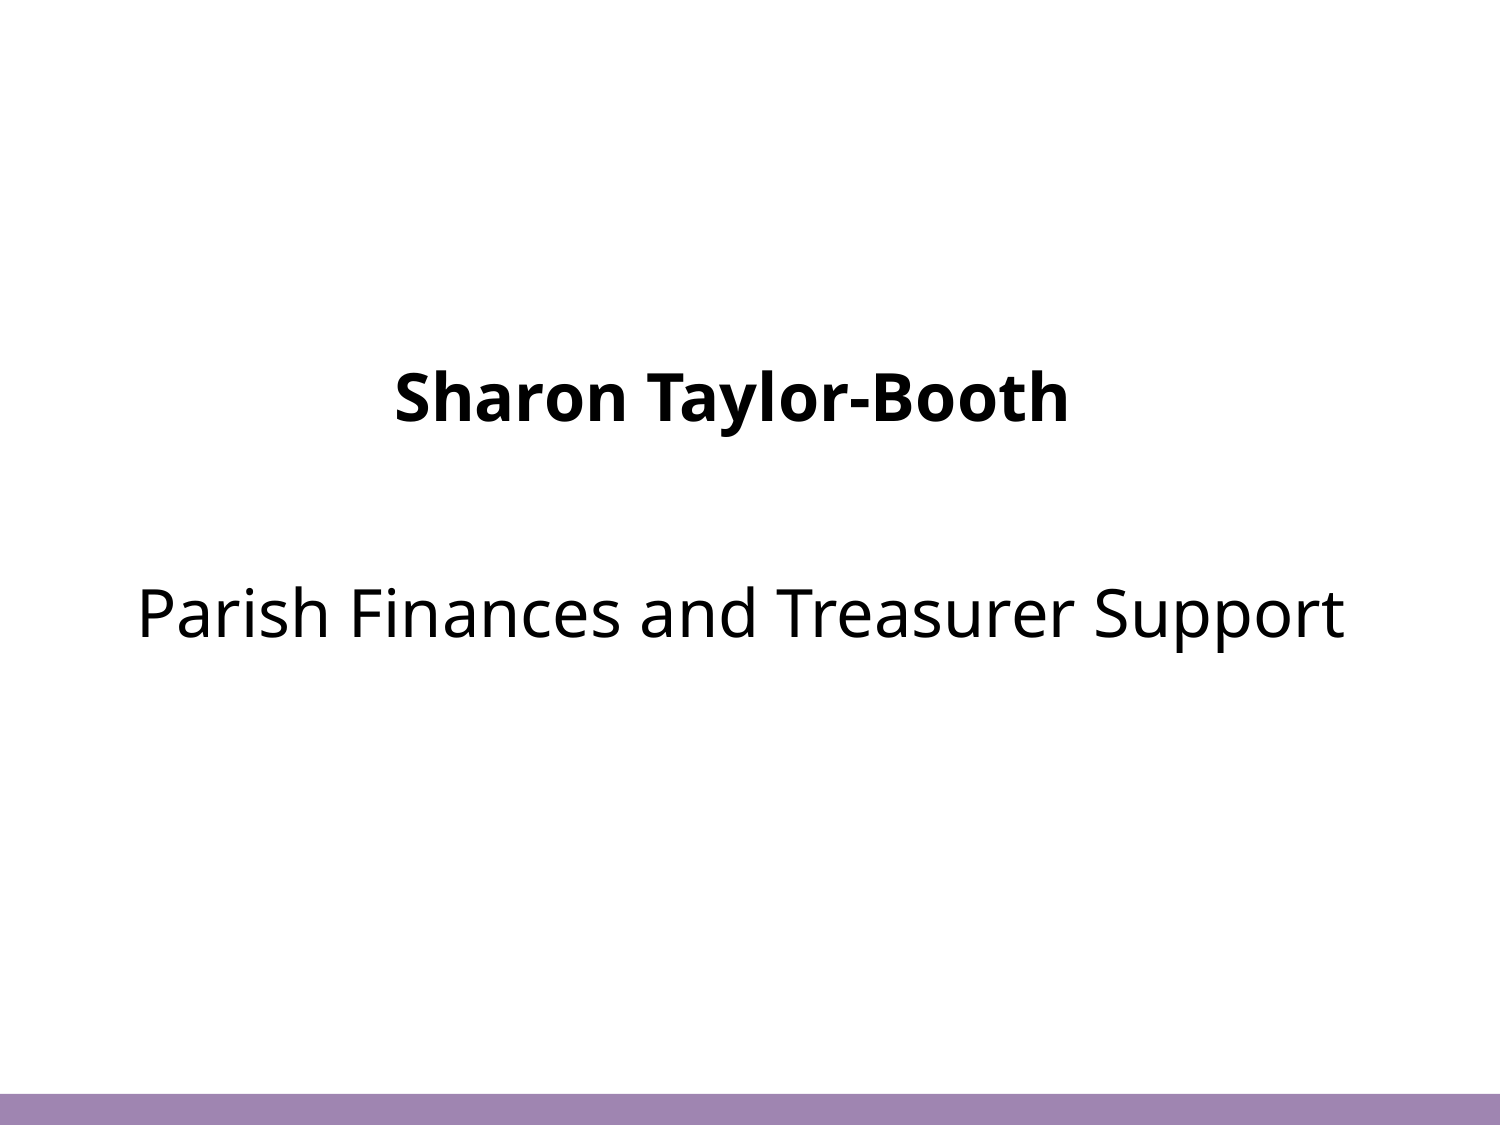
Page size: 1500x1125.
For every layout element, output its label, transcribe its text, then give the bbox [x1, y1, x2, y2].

title Sharon Taylor-Booth Parish Finances and Treasurer Support [103, 59, 1397, 957]
